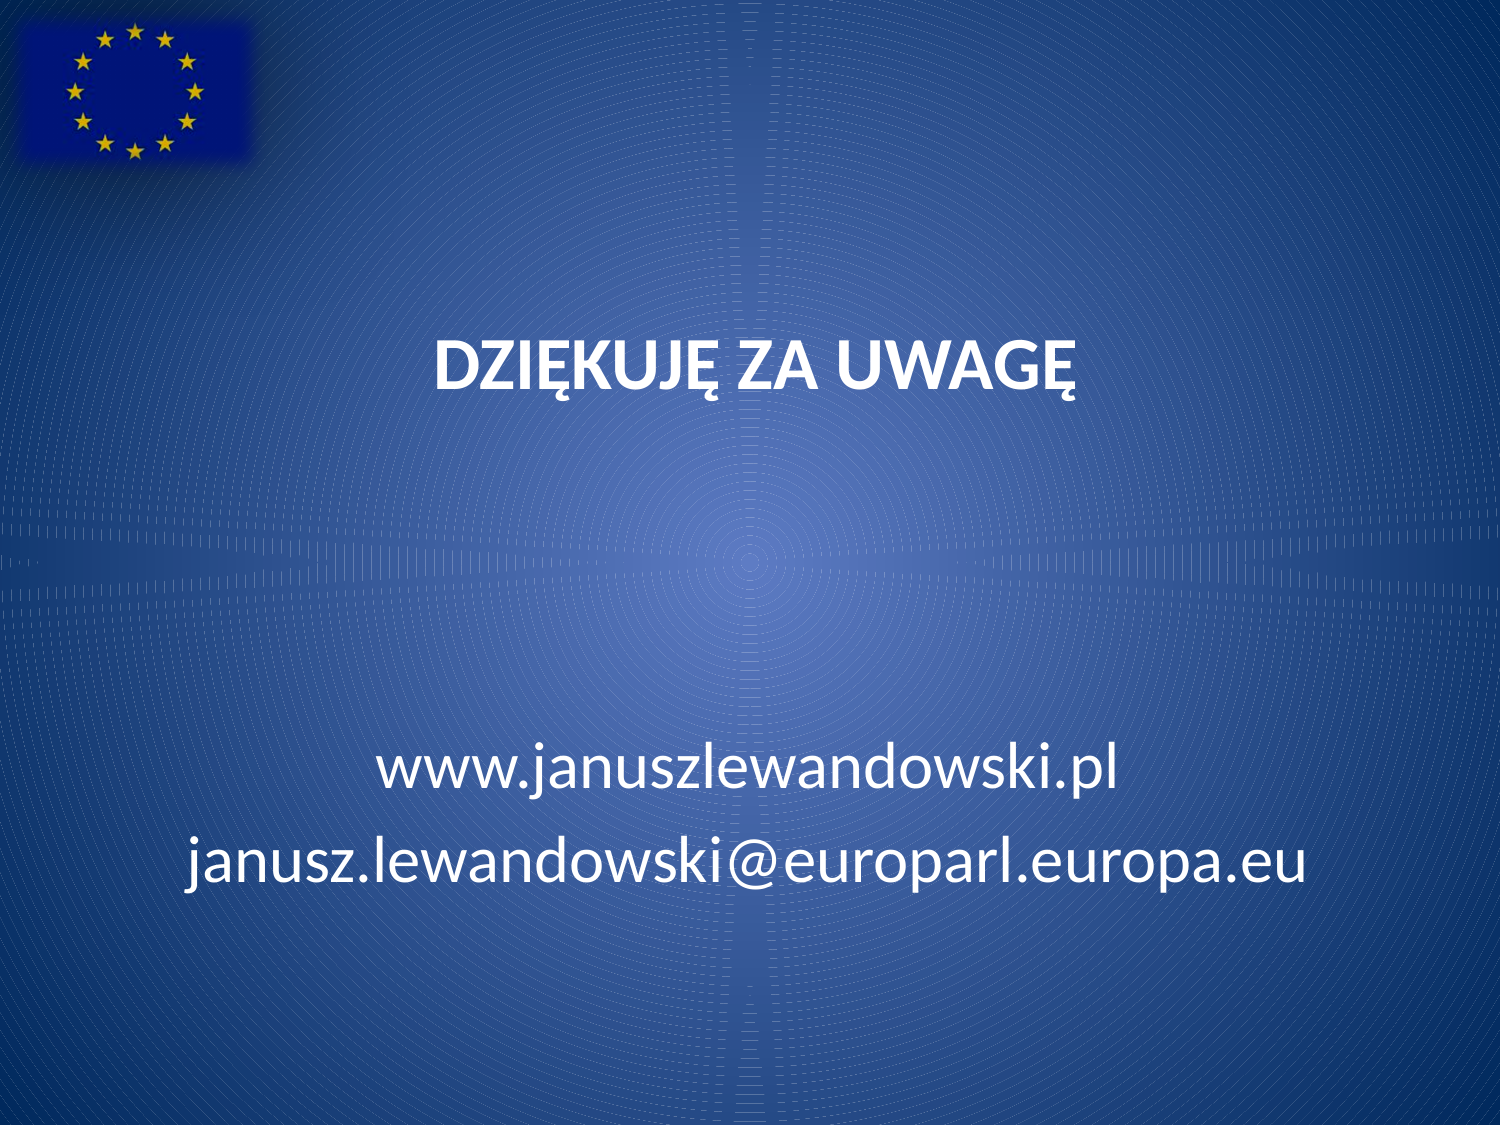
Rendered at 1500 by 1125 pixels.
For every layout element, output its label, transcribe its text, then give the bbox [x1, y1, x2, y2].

list www.januszlewandowski.pl janusz.lewandowski@europarl.europa.eu [109, 656, 1386, 904]
picture [0, 2, 270, 182]
title Dziękuję za uwagę [117, 217, 1394, 442]
